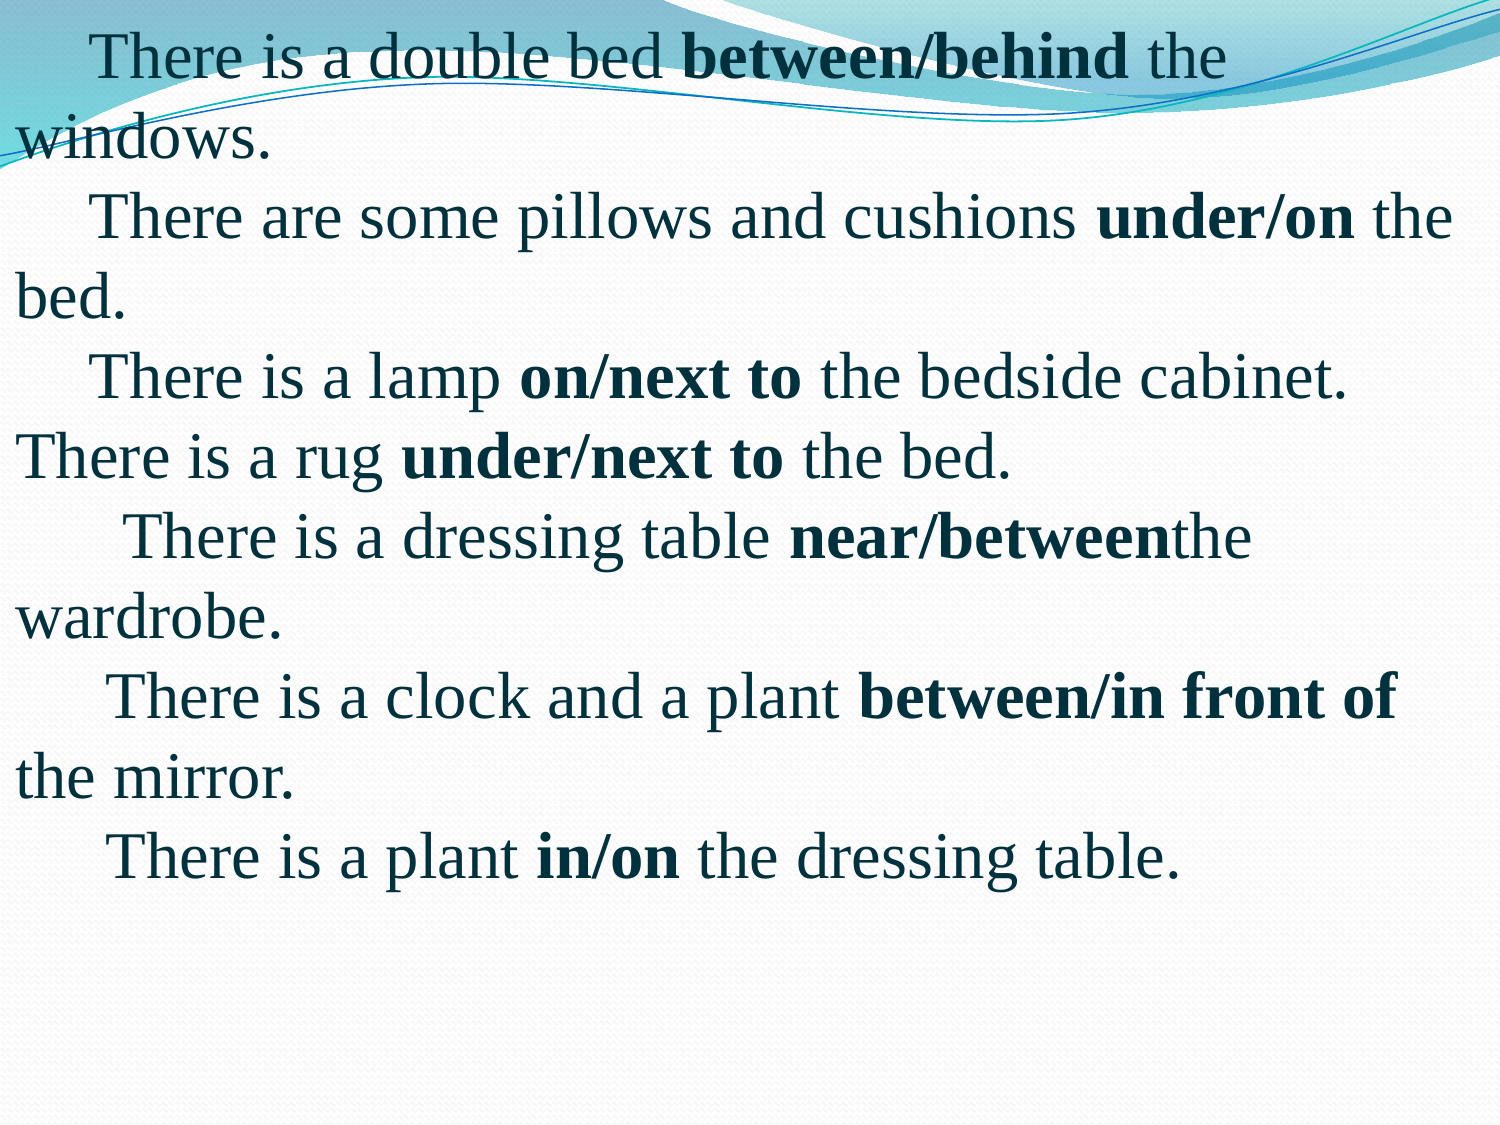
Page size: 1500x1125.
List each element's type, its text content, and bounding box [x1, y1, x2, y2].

text_box There is a double bed between/behind the windows. There are some pillows and cushions under/on the bed. There is a lamp on/next to the bedside cabinet. There is a rug under/next to the bed. There is a dressing table near/betweenthe wardrobe. There is a clock and a plant between/in front of the mirror. There is a plant in/on the dressing table. [0, 4, 1500, 900]
